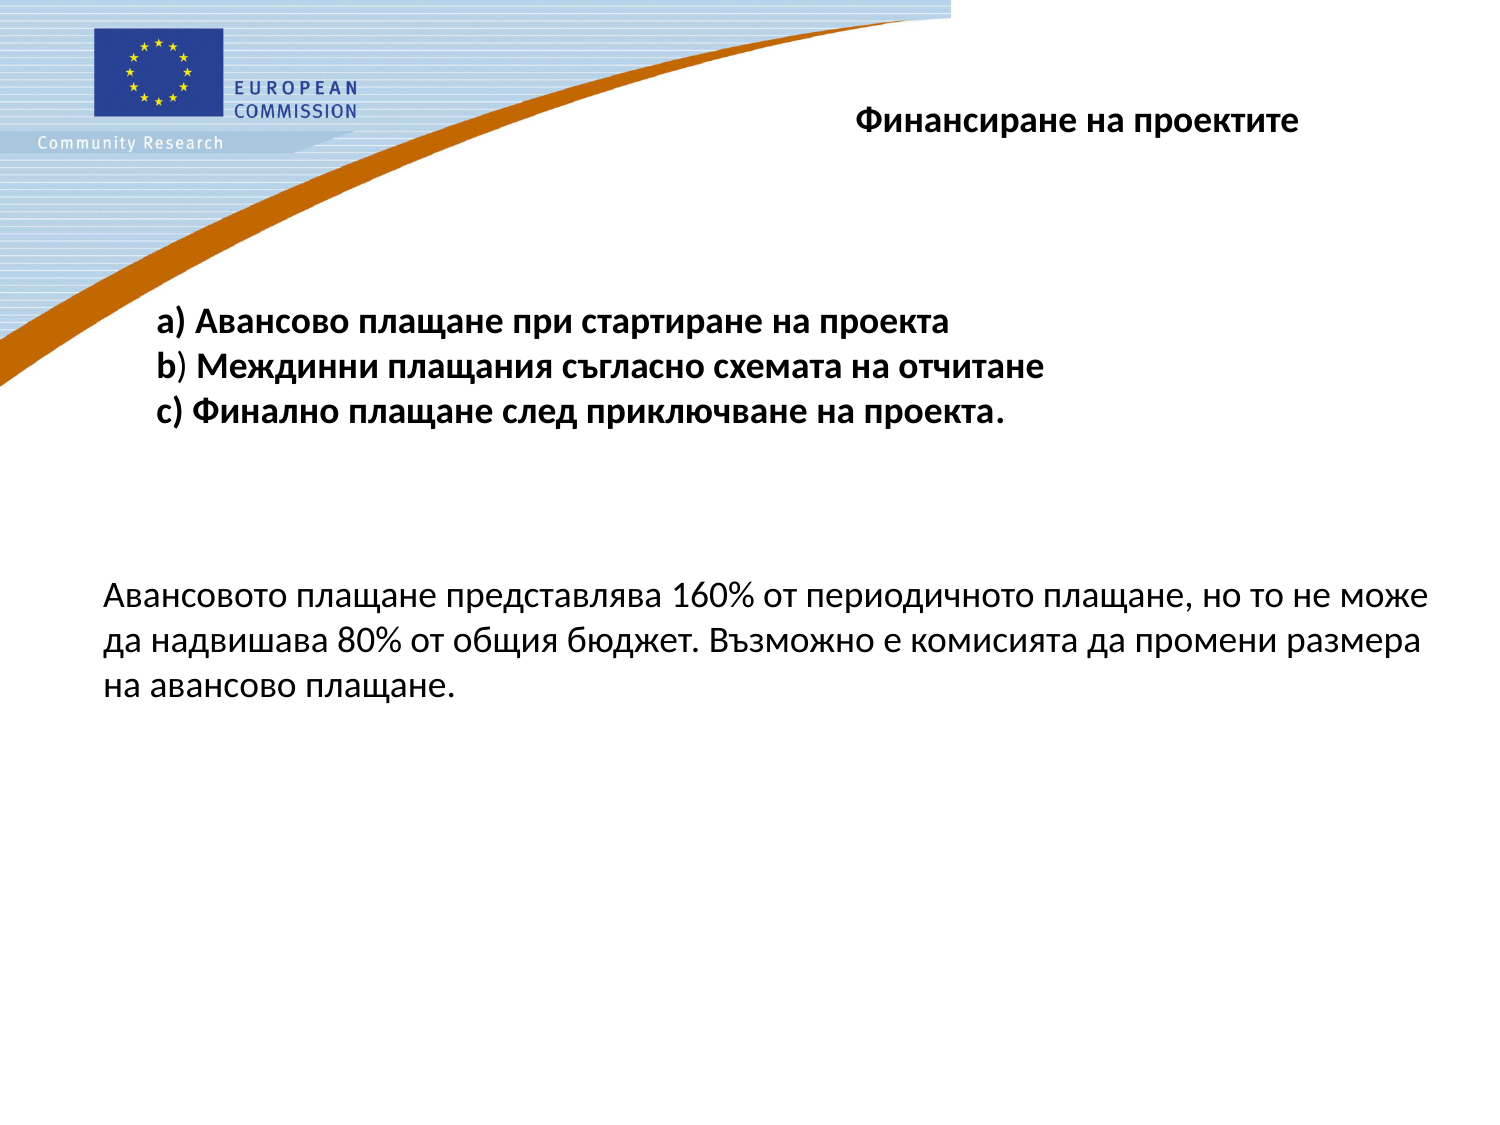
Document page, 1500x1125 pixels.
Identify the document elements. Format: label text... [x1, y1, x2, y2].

text_box a) Авансово плащане при стартиране на проекта b) Междинни плащания съгласно схемата на отчитане c) Финално плащане след приключване на проекта. [141, 288, 1500, 439]
text_box Авансовото плащане представлява 160% от периодичното плащане, но то не може да надвишава 80% от общия бюджет. Възможно е комисията да промени размера на авансово плащане. [88, 562, 1475, 713]
picture [0, 0, 951, 388]
text_box Финансиране на проектите [956, 87, 1453, 148]
